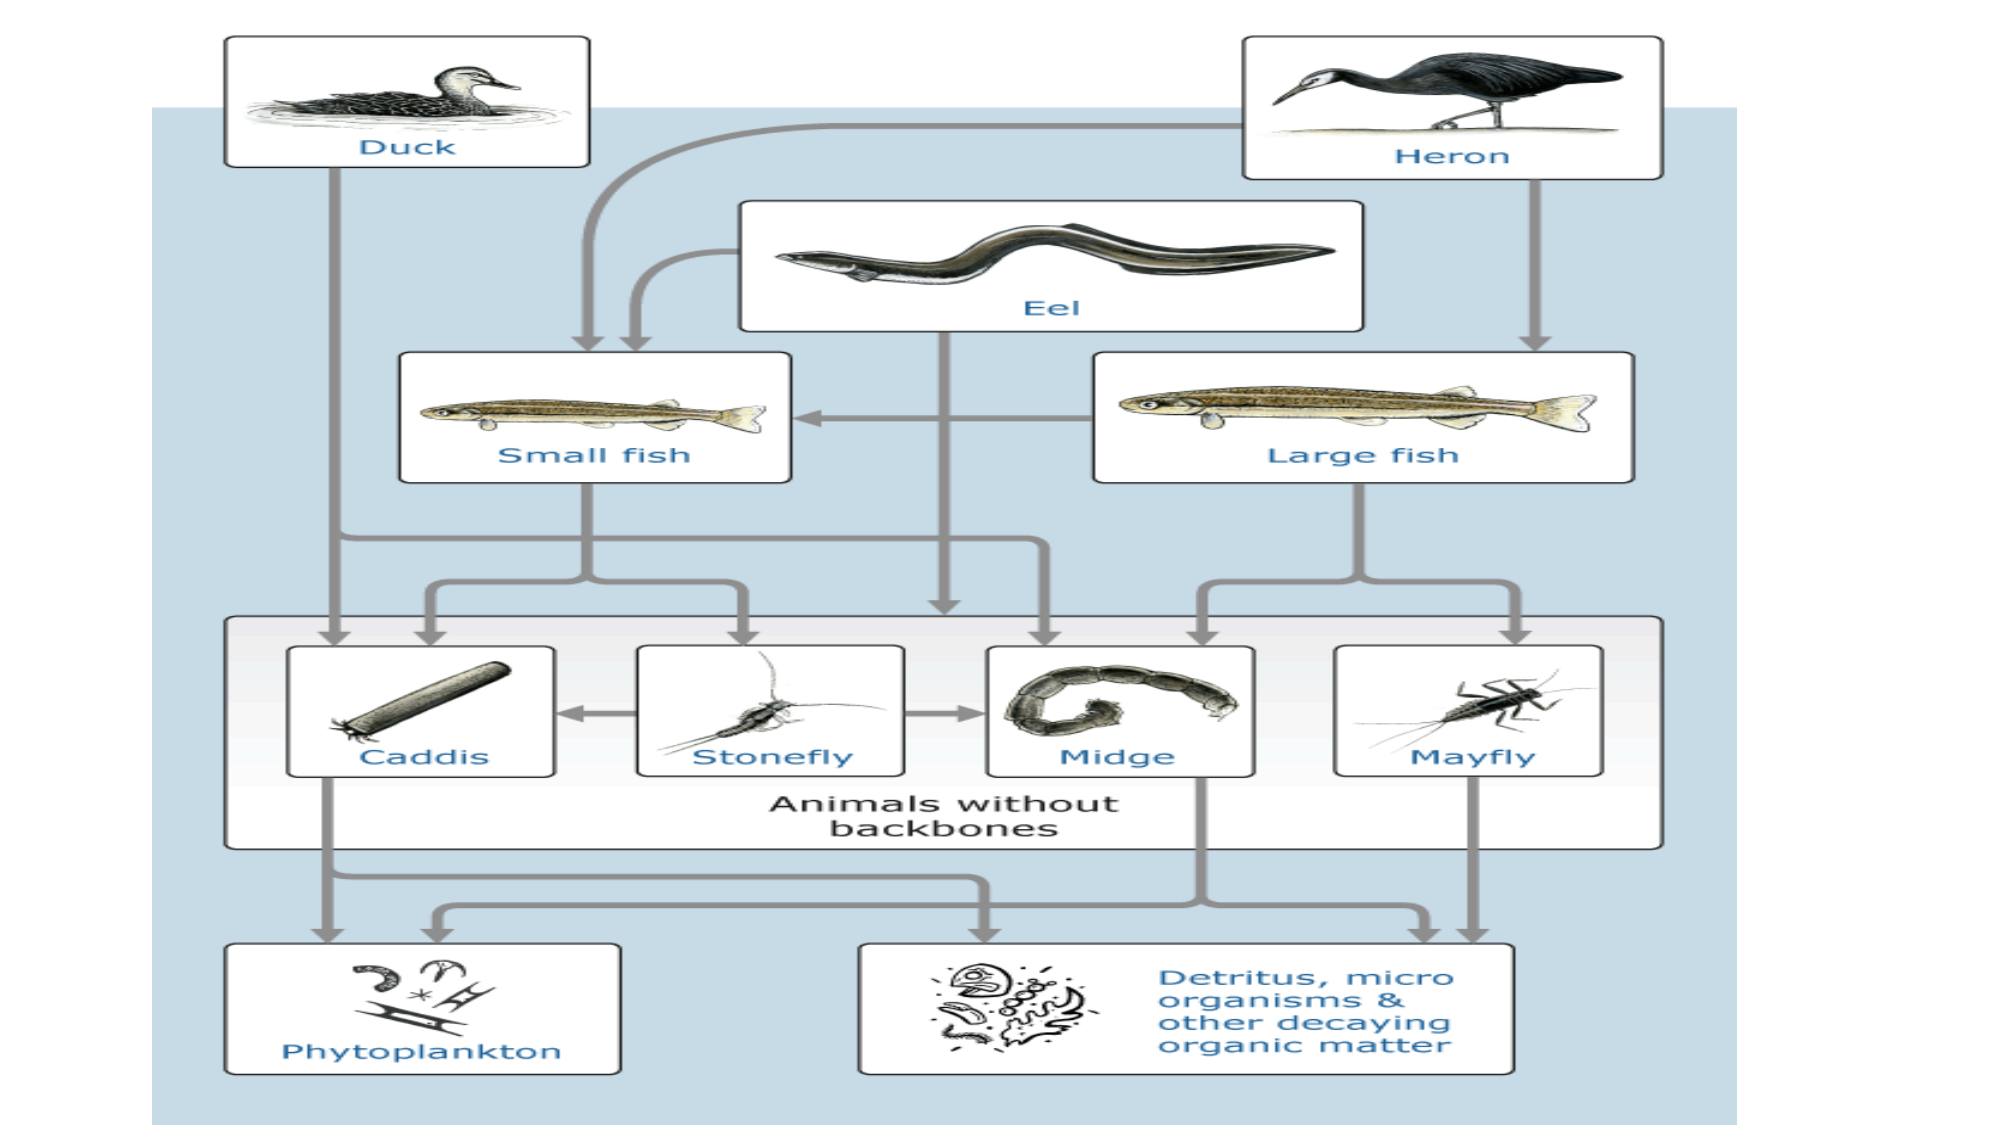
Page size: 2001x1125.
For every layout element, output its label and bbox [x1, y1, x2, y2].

picture [152, 0, 1737, 1125]
